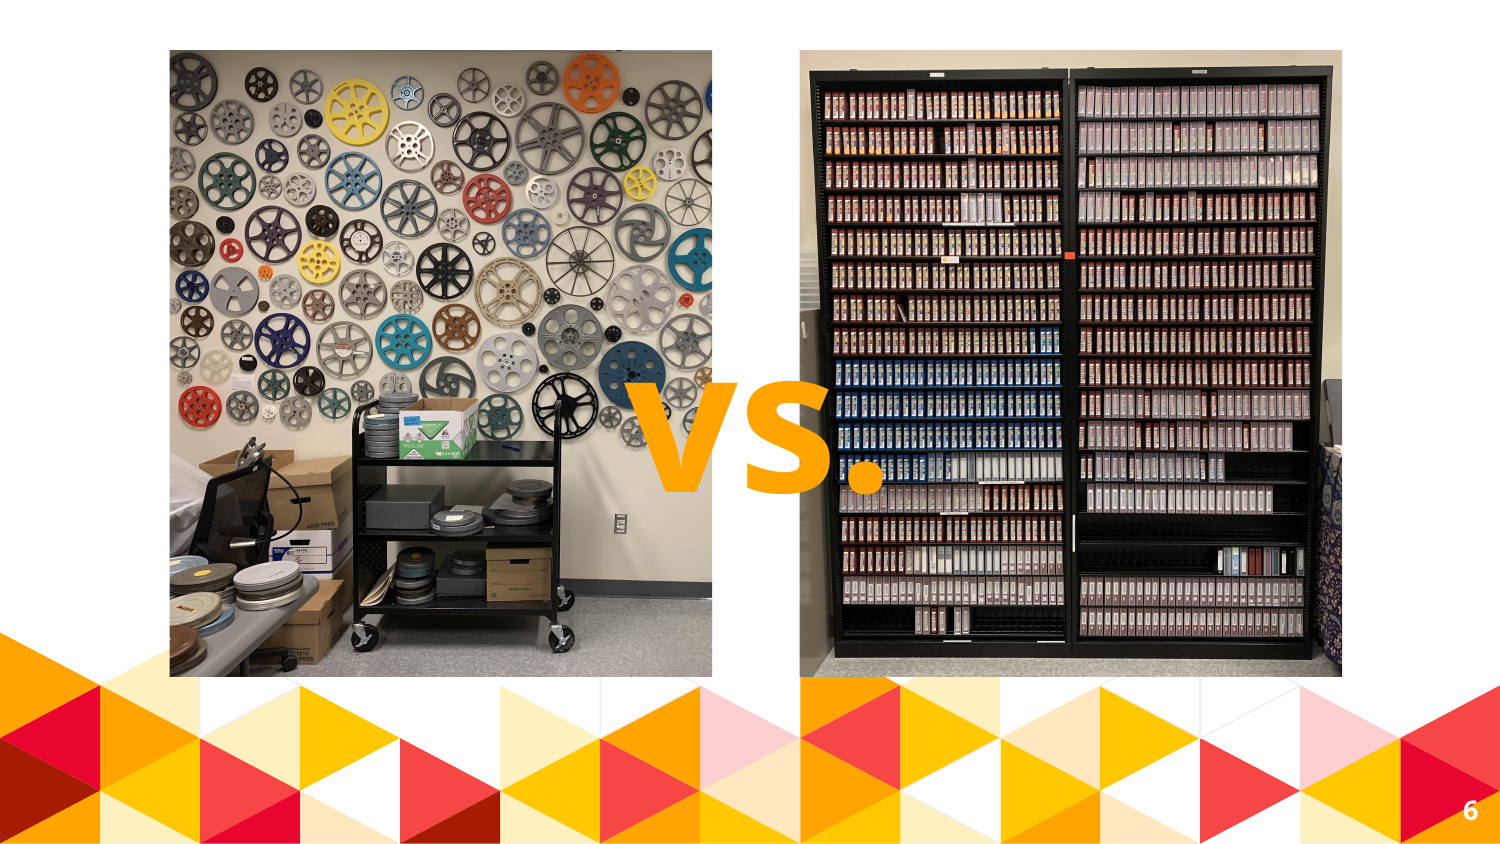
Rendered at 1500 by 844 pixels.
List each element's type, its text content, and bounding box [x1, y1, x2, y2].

picture [169, 50, 713, 677]
picture [799, 50, 1343, 677]
text_box vs. [718, 276, 794, 403]
slide_number 6 [1403, 779, 1494, 844]
